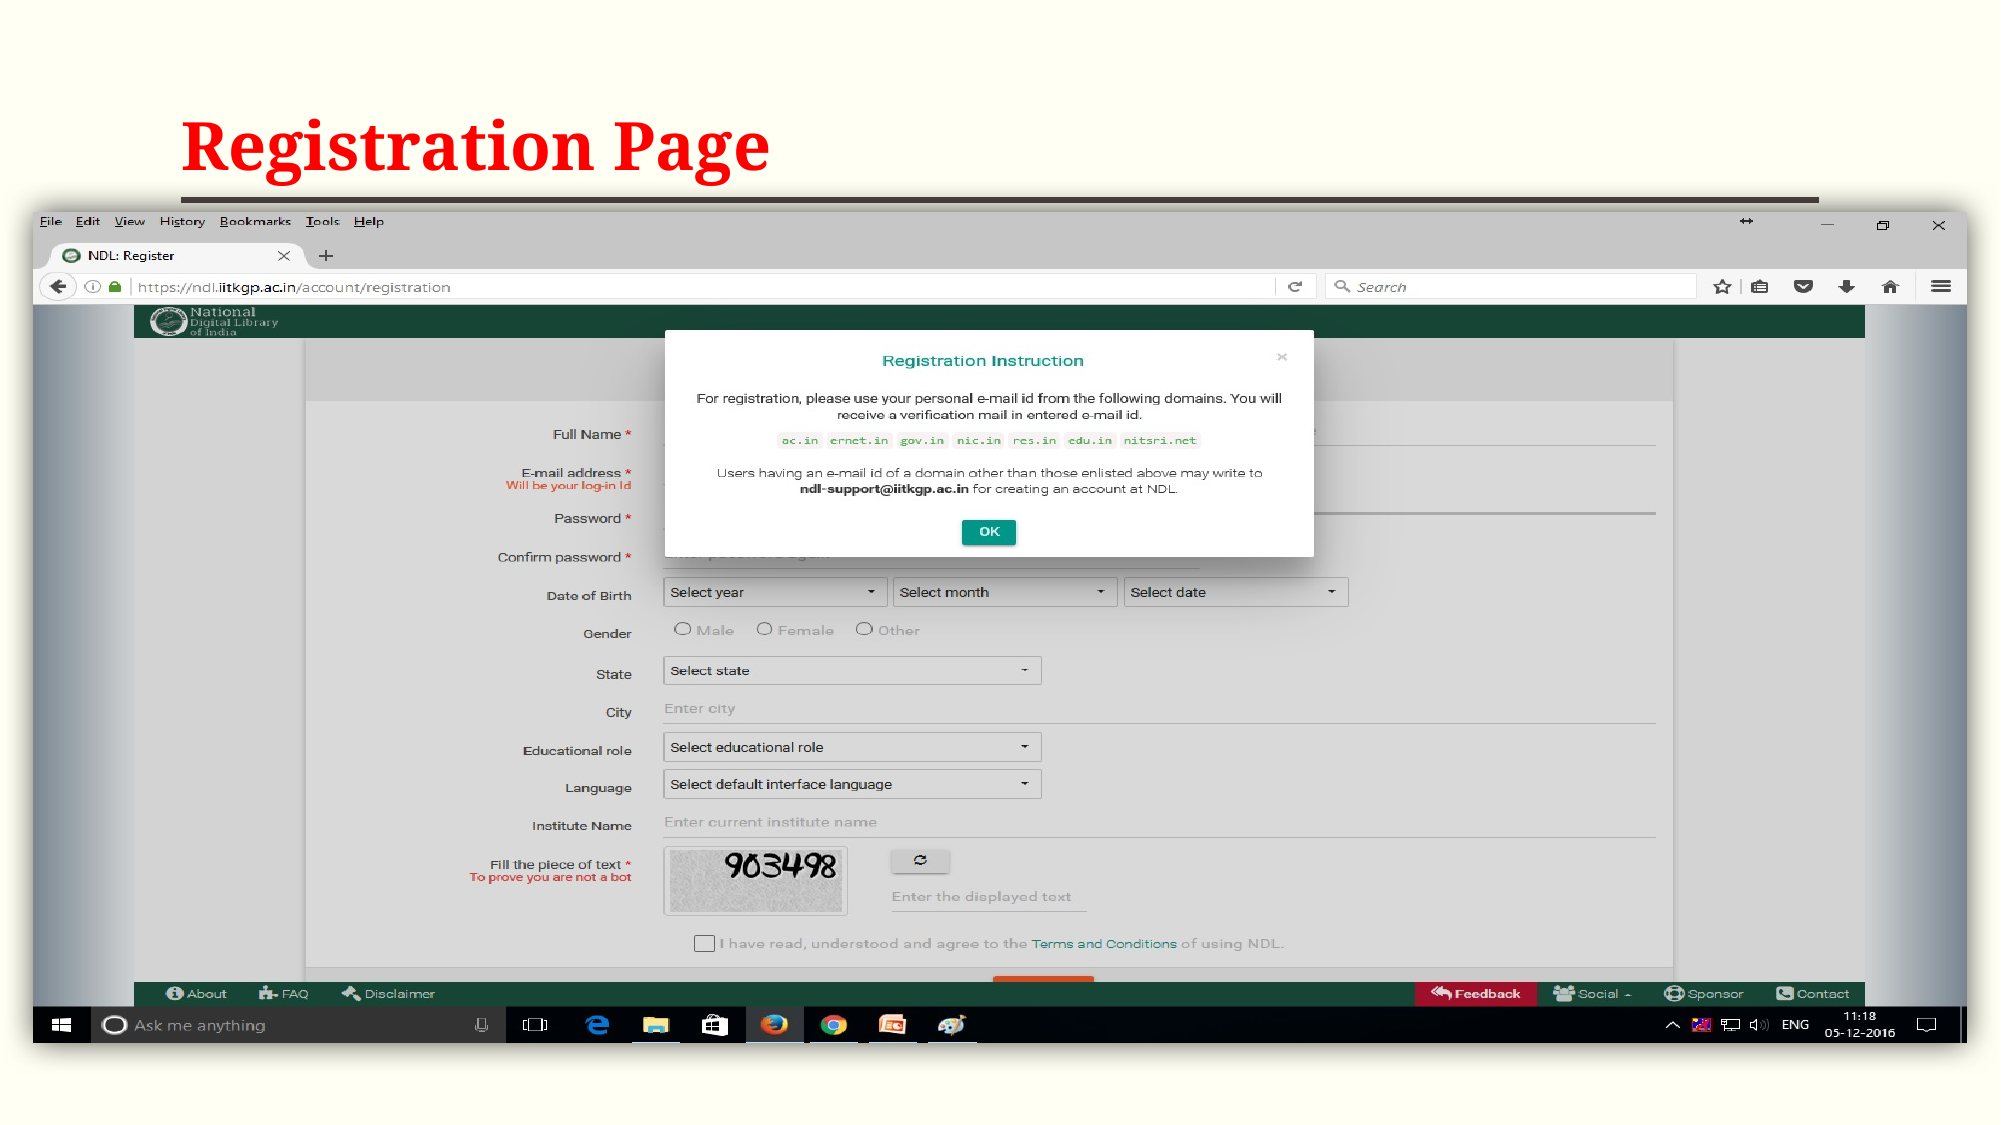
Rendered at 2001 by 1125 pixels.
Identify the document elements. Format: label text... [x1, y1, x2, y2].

picture [33, 212, 1967, 1043]
title Registration Page [181, 12, 1819, 187]
